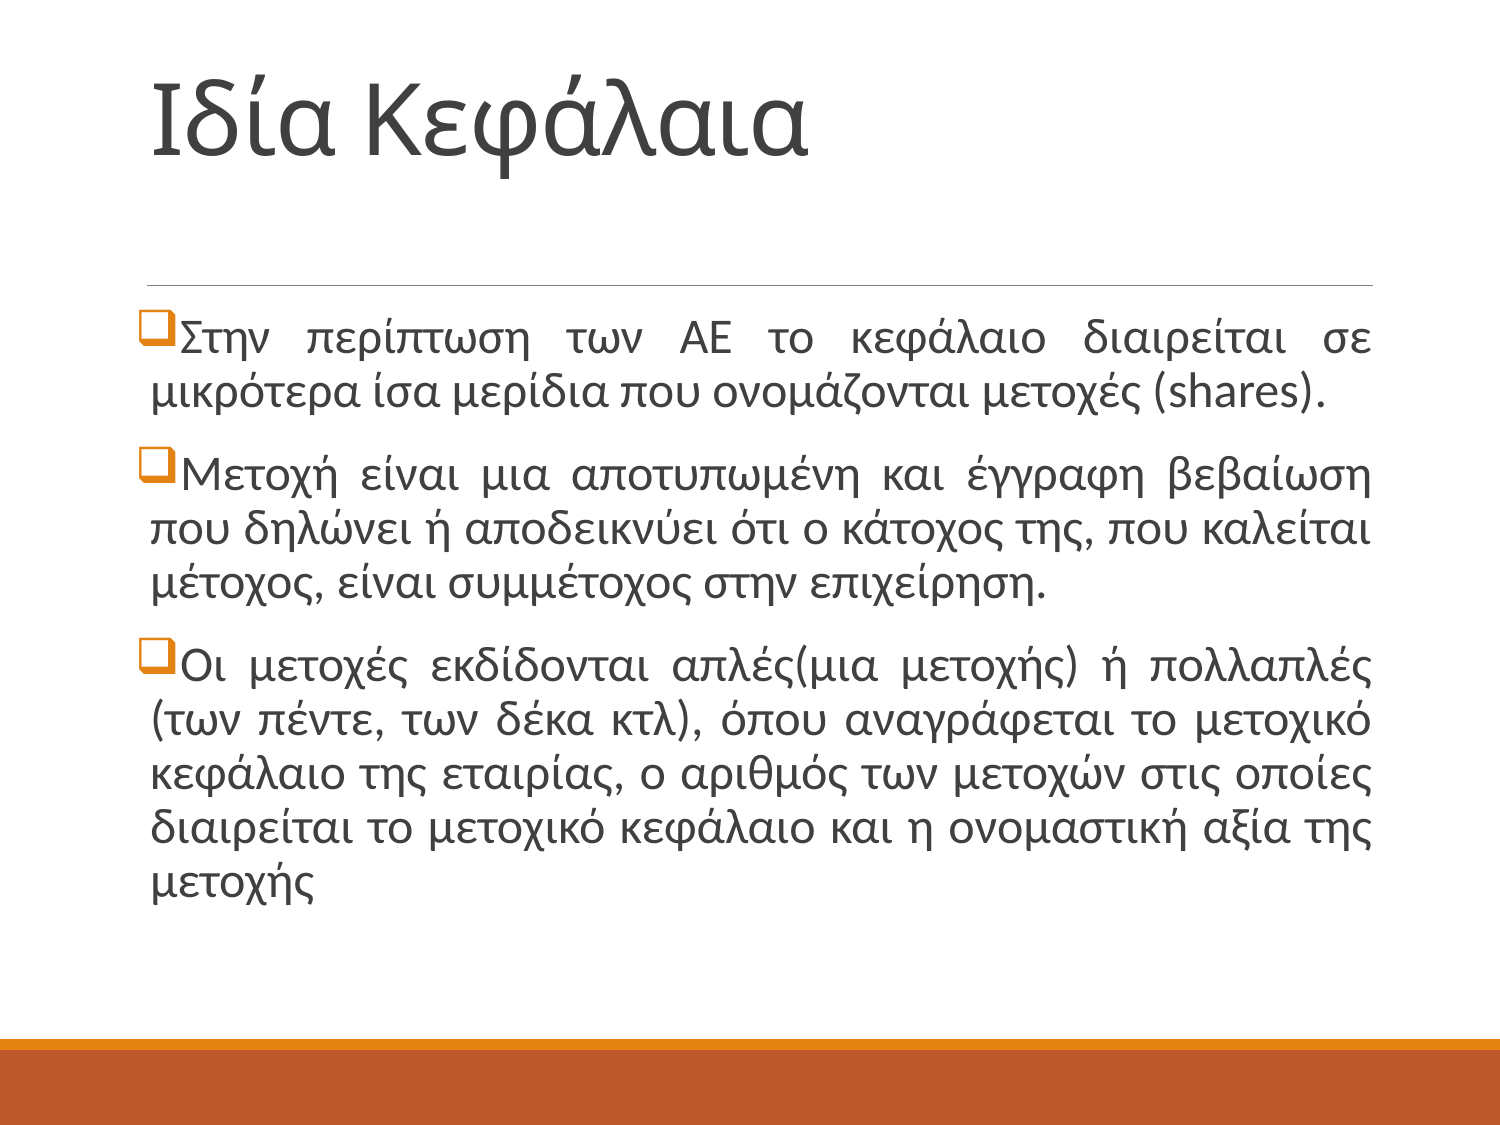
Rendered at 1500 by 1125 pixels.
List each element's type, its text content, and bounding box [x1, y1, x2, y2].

list Στην περίπτωση των ΑΕ το κεφάλαιο διαιρείται σε μικρότερα ίσα μερίδια που ονομάζονται μετοχές (shares). Μετοχή είναι μια αποτυπωμένη και έγγραφη βεβαίωση που δηλώνει ή αποδεικνύει ότι ο κάτοχος της, που καλείται μέτοχος, είναι συμμέτοχος στην επιχείρηση. Οι μετοχές εκδίδονται απλές(μια μετοχής) ή πολλαπλές (των πέντε, των δέκα κτλ), όπου αναγράφεται το μετοχικό κεφάλαιο της εταιρίας, ο αριθμός των μετοχών στις οποίες διαιρείται το μετοχικό κεφάλαιο και η ονομαστική αξία της μετοχής [135, 302, 1373, 963]
title Ιδία Κεφάλαια [135, 47, 1373, 285]
